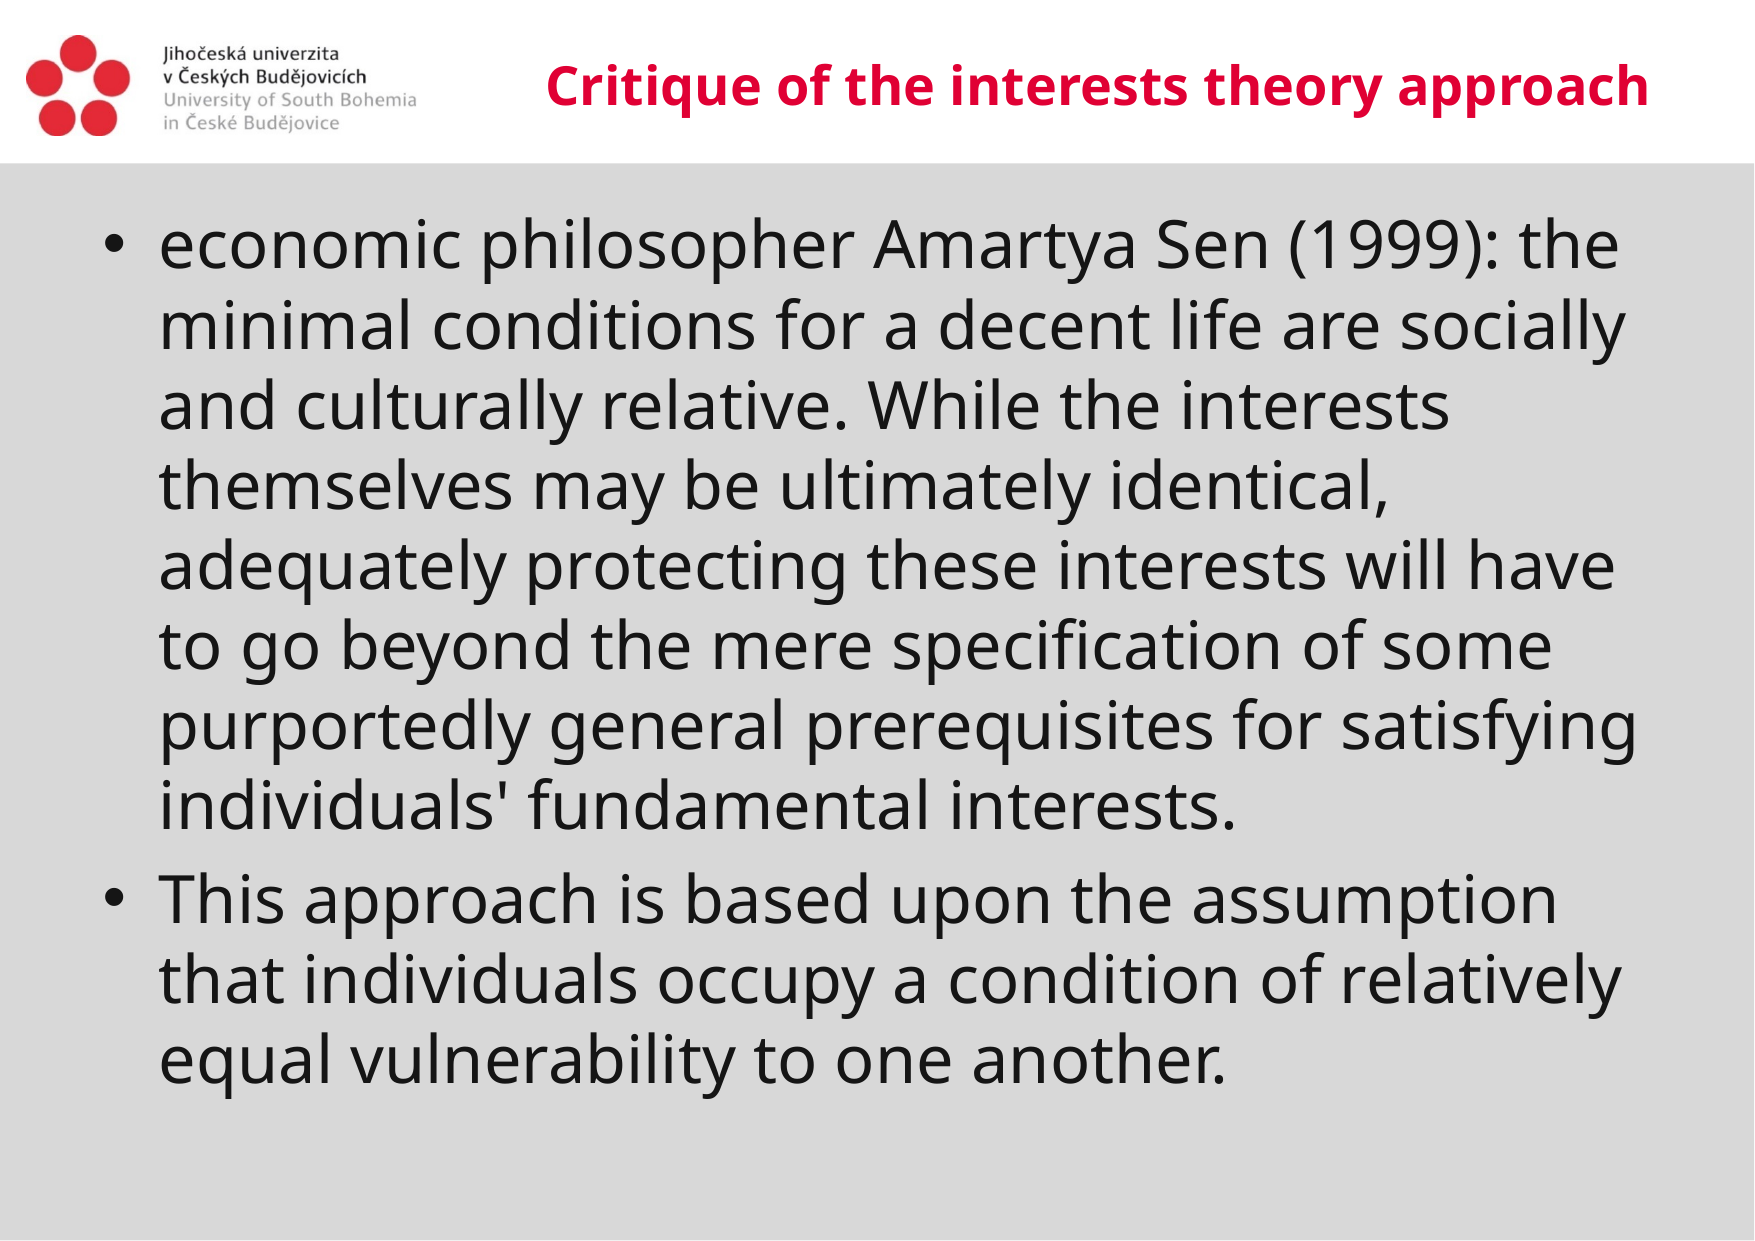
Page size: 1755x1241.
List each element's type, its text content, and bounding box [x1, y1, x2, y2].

title Critique of the interests theory approach [448, 29, 1667, 139]
picture [26, 35, 417, 136]
list economic philosopher Amartya Sen (1999): the minimal conditions for a decent life are socially and culturally relative. While the interests themselves may be ultimately identical, adequately protecting these interests will have to go beyond the mere specification of some purportedly general prerequisites for satisfying individuals' fundamental interests. This approach is based upon the assumption that individuals occupy a condition of relatively equal vulnerability to one another. [87, 194, 1667, 1109]
